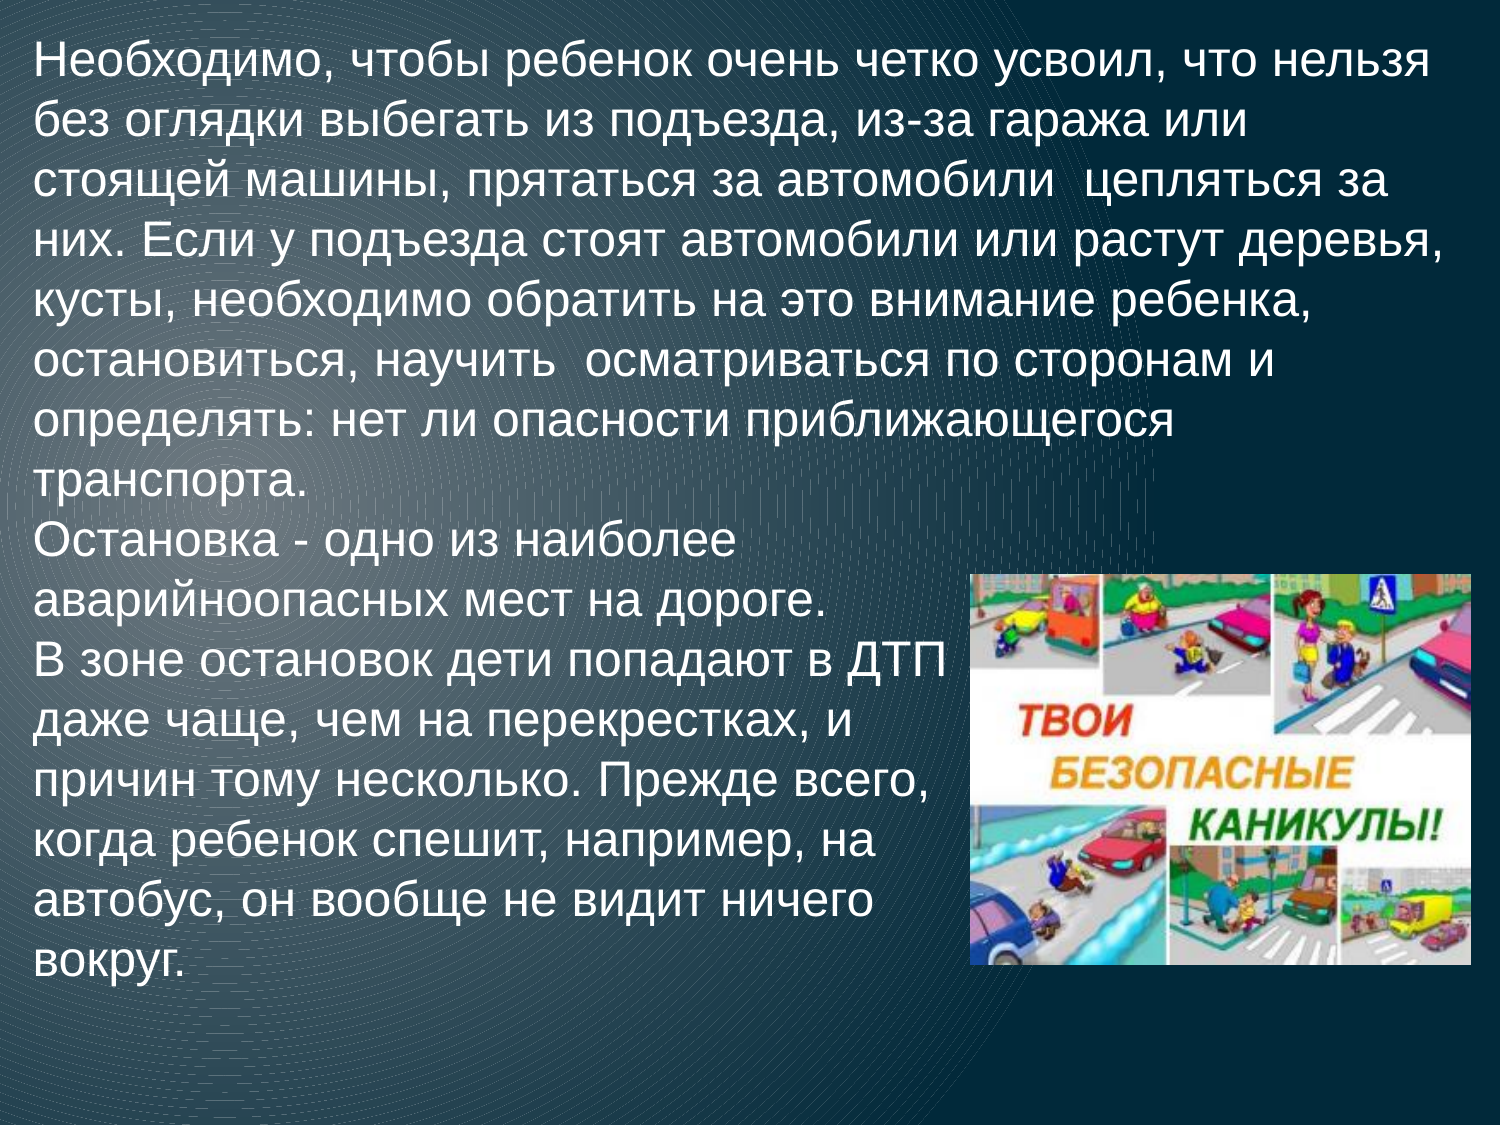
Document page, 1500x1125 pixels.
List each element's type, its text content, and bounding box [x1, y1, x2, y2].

text_box Необходимо, чтобы ребенок очень четко усвоил, что нельзя без оглядки выбегать из подъезда, из-за гаража или стоящей машины, прятаться за автомобили цепляться за них. Если у подъезда стоят автомобили или растут деревья, кусты, необходимо обратить на это внимание ребенка, остановиться, научить осматриваться по сторонам и определять: нет ли опасности приближающегося транспорта. Остановка - одно из наиболее аварийноопасных мест на дороге. В зоне остановок дети попадают в ДТП даже чаще, чем на перекрестках, и причин тому несколько. Прежде всего, когда ребенок спешит, например, на автобус, он вообще не видит ничего вокруг. [17, 19, 1471, 1125]
picture [969, 574, 1470, 965]
